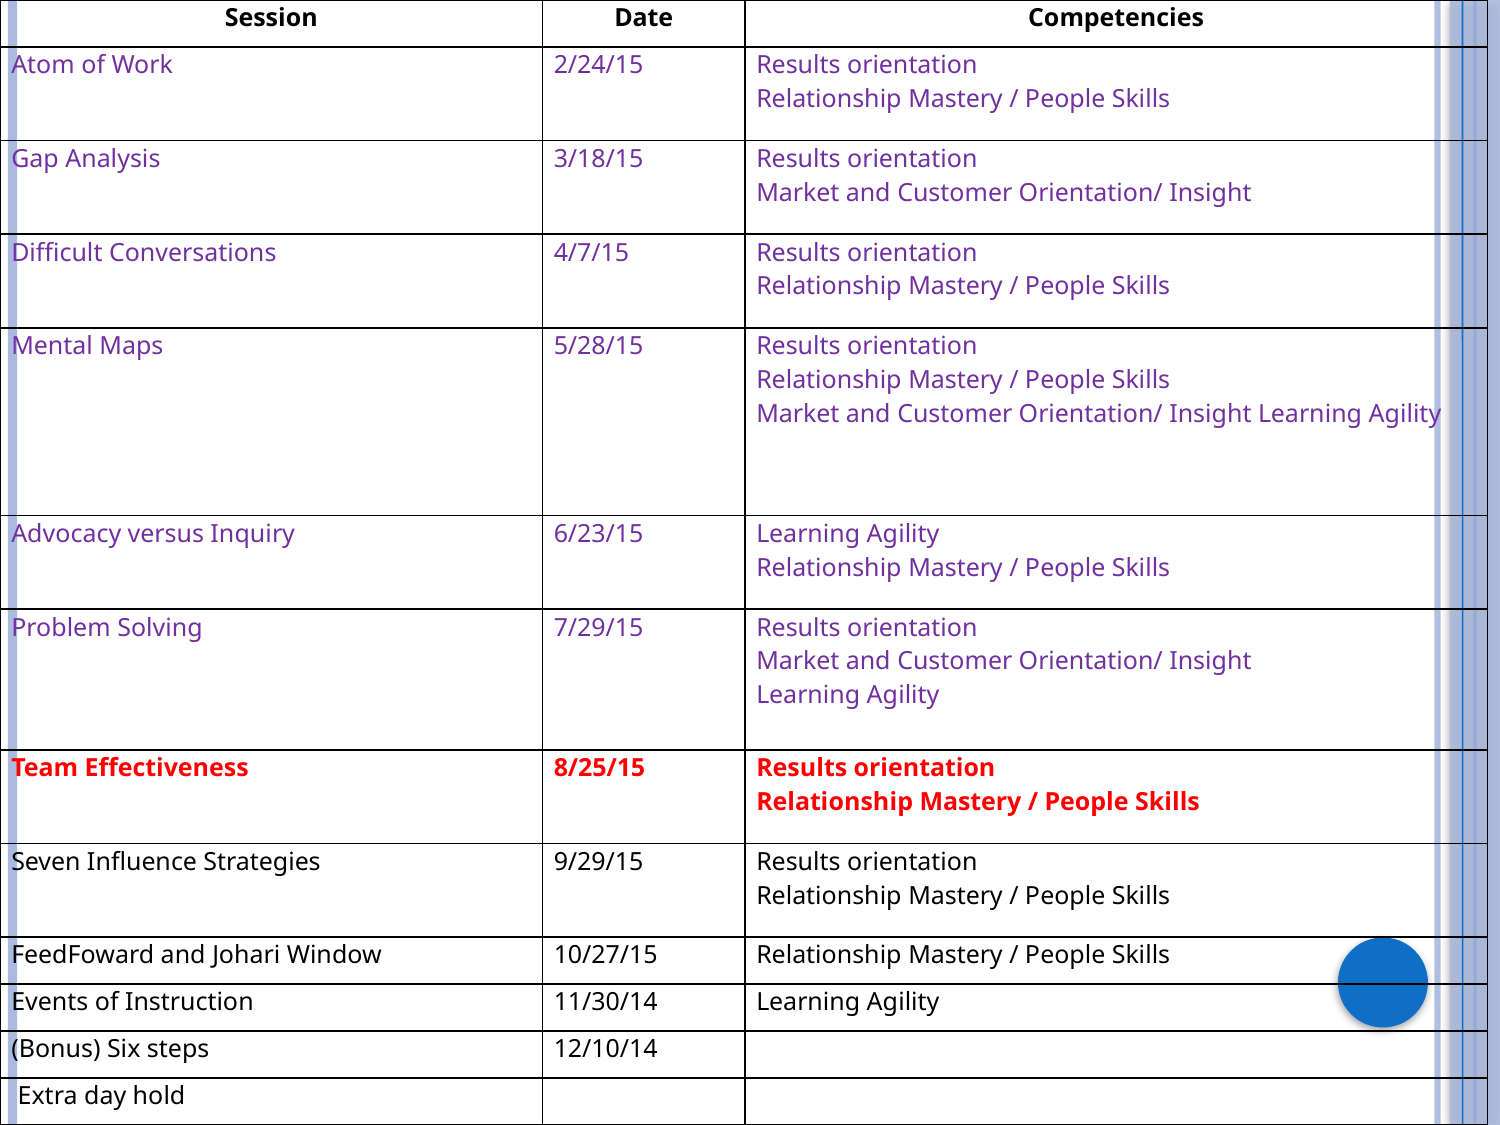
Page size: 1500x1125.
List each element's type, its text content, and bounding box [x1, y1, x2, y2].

table_cell 12/10/14 [543, 1032, 744, 1077]
table_header Date [543, 1, 744, 46]
table_cell 2/24/15 [543, 48, 744, 140]
table_header Session [1, 1, 542, 46]
table_cell 4/7/15 [543, 235, 744, 327]
table_cell Learning Agility Relationship Mastery / People Skills [746, 516, 1487, 608]
table_cell Results orientation Market and Customer Orientation/ Insight [746, 141, 1487, 233]
table_cell 5/28/15 [543, 329, 744, 515]
table_cell 11/30/14 [543, 985, 744, 1030]
table_cell Team Effectiveness [1, 751, 542, 843]
table_cell Relationship Mastery / People Skills [746, 938, 1487, 983]
table_cell Problem Solving [1, 610, 542, 749]
table_cell 8/25/15 [543, 751, 744, 843]
table_cell [543, 1079, 744, 1124]
table_cell 3/18/15 [543, 141, 744, 233]
table_cell Results orientation Market and Customer Orientation/ Insight Learning Agility [746, 610, 1487, 749]
table_cell 6/23/15 [543, 516, 744, 608]
table_cell 9/29/15 [543, 844, 744, 936]
table_cell Extra day hold [1, 1079, 542, 1124]
table_cell Results orientation Relationship Mastery / People Skills [746, 844, 1487, 936]
table_cell Results orientation Relationship Mastery / People Skills [746, 48, 1487, 140]
table_cell Learning Agility [746, 985, 1487, 1030]
table_cell Difficult Conversations [1, 235, 542, 327]
table_cell (Bonus) Six steps [1, 1032, 542, 1077]
table_cell Events of Instruction [1, 985, 542, 1030]
table_cell Results orientation Relationship Mastery / People Skills Market and Customer Orientation/ Insight Learning Agility [746, 329, 1487, 515]
table_cell [746, 1032, 1487, 1077]
table_cell 7/29/15 [543, 610, 744, 749]
table_cell 10/27/15 [543, 938, 744, 983]
table_cell Advocacy versus Inquiry [1, 516, 542, 608]
table_cell Results orientation Relationship Mastery / People Skills [746, 751, 1487, 843]
table_cell FeedFoward and Johari Window [1, 938, 542, 983]
table_cell [746, 1079, 1487, 1124]
table_header Competencies [746, 1, 1487, 46]
table_cell Mental Maps [1, 329, 542, 515]
table_cell Results orientation Relationship Mastery / People Skills [746, 235, 1487, 327]
table_cell Seven Influence Strategies [1, 844, 542, 936]
table_cell Gap Analysis [1, 141, 542, 233]
table_cell Atom of Work [1, 48, 542, 140]
